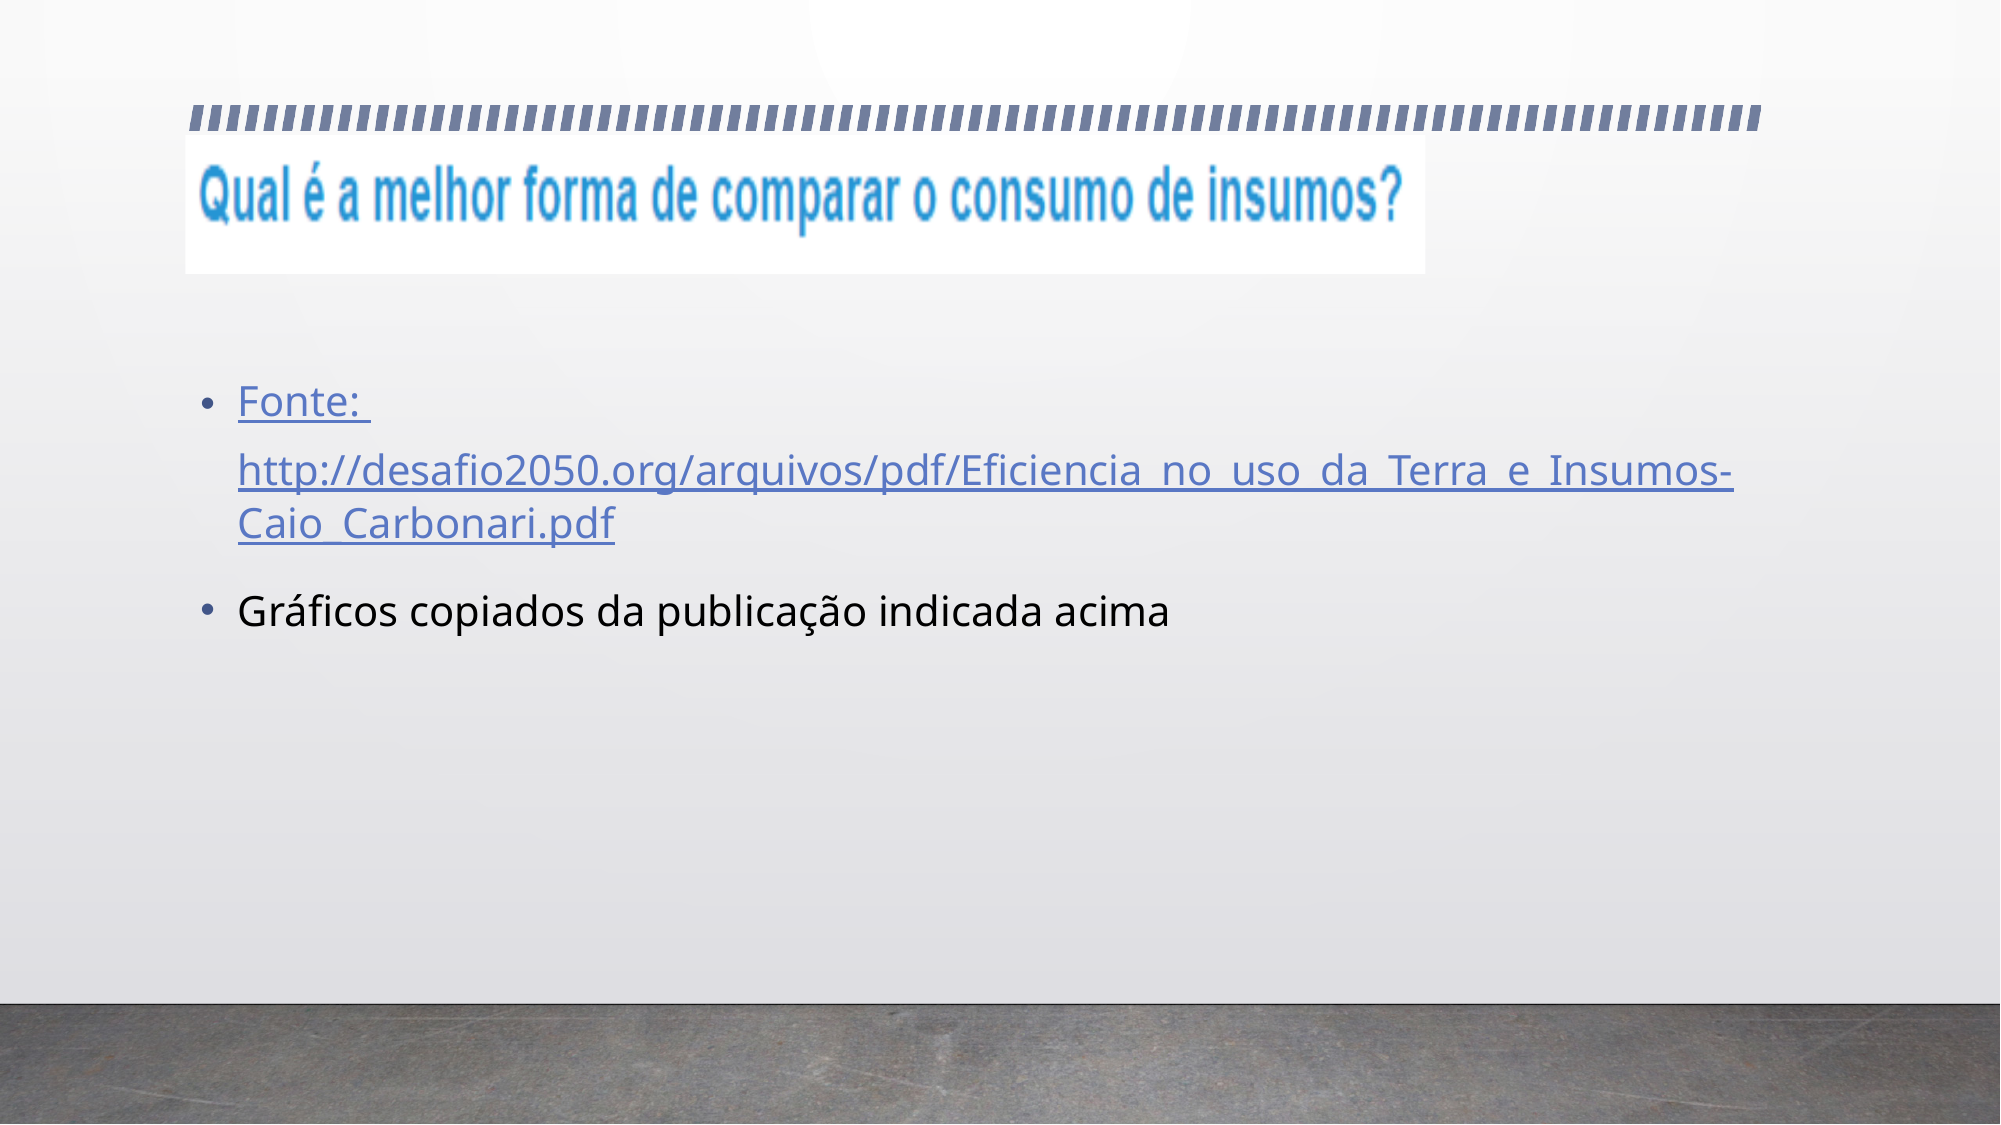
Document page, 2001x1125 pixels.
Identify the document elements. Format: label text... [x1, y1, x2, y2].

list Fonte: http://desafio2050.org/arquivos/pdf/Eficiencia_no_uso_da_Terra_e_Insumos-Caio_Carbonari.pdf Gráficos copiados da publicação indicada acima [185, 356, 1761, 897]
picture [185, 135, 1426, 275]
picture [0, 1004, 2000, 1124]
